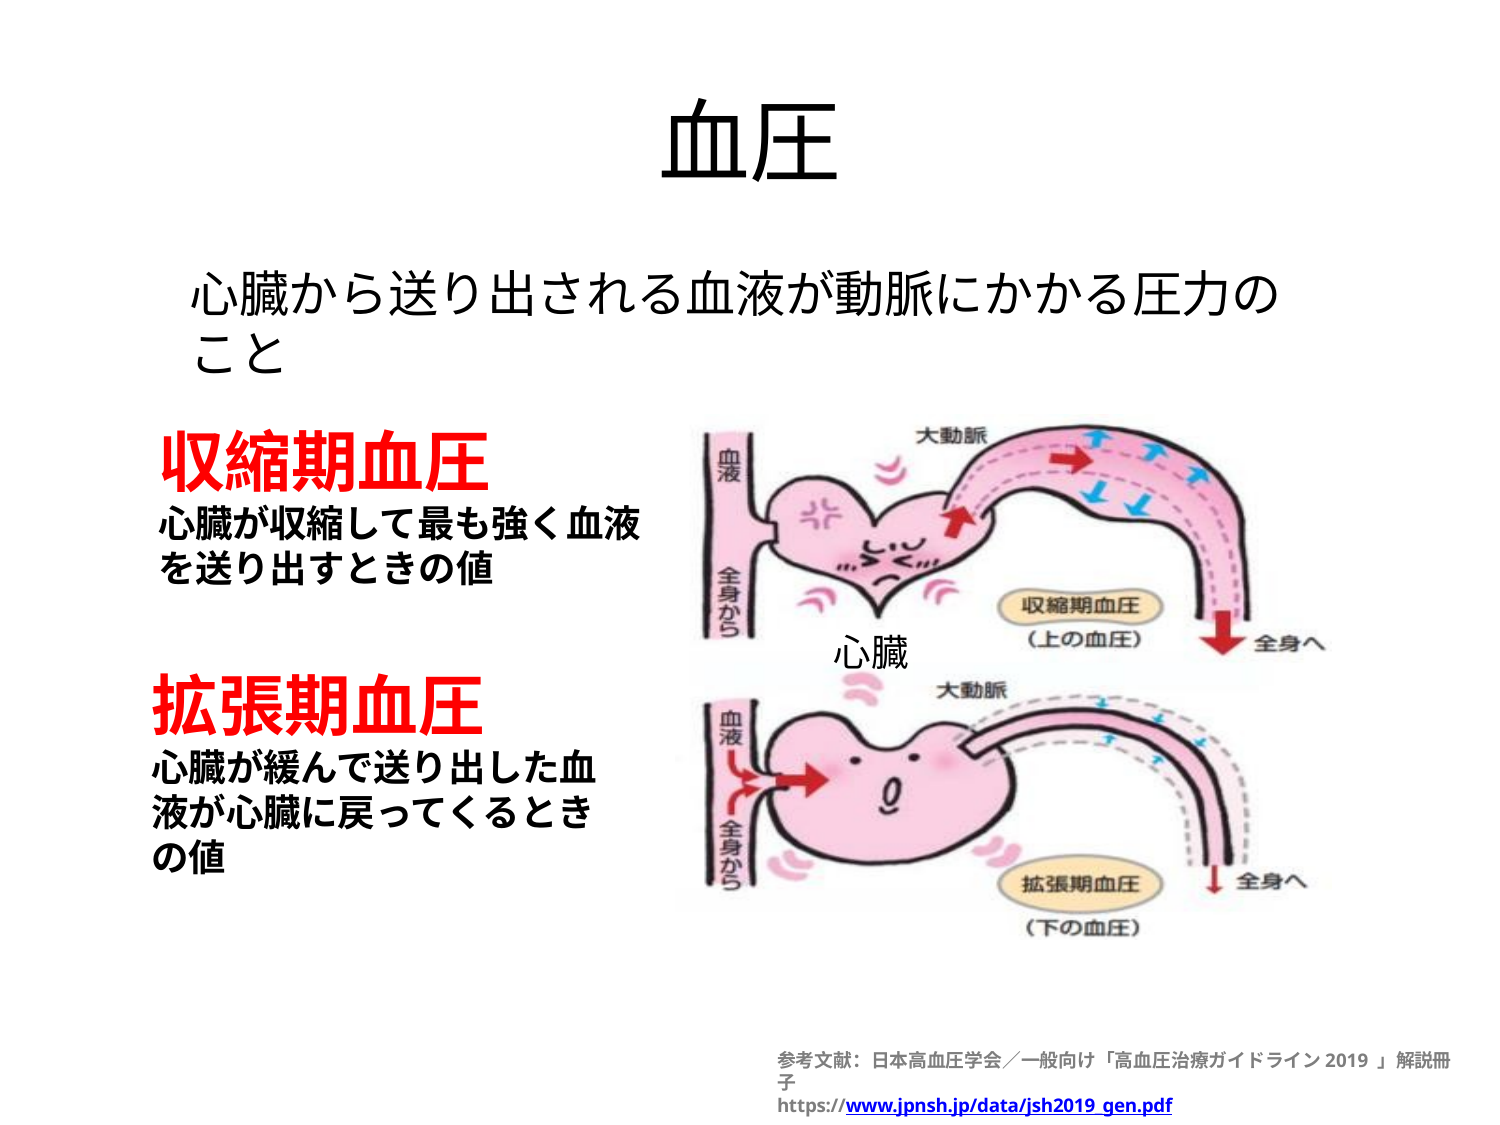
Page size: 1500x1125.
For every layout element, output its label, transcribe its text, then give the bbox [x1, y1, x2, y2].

title 血圧 [75, 45, 1425, 233]
text_box 心臓から送り出される血液が動脈にかかる圧力のこと [187, 260, 1325, 383]
text_box 拡張期血圧 心臓が緩んで送り出した血液が心臓に戻ってくるときの値 [151, 663, 669, 879]
text_box 収縮期血圧 心臓が収縮して最も強く血液を送り出すときの値 [156, 417, 656, 590]
picture [674, 414, 1332, 940]
text_box 参考文献：日本高血圧学会／一般向け「高血圧治療ガイドライン2019 」解説冊子 https://www.jpnsh.jp/data/jsh2019_gen.pdf [774, 1048, 1465, 1119]
